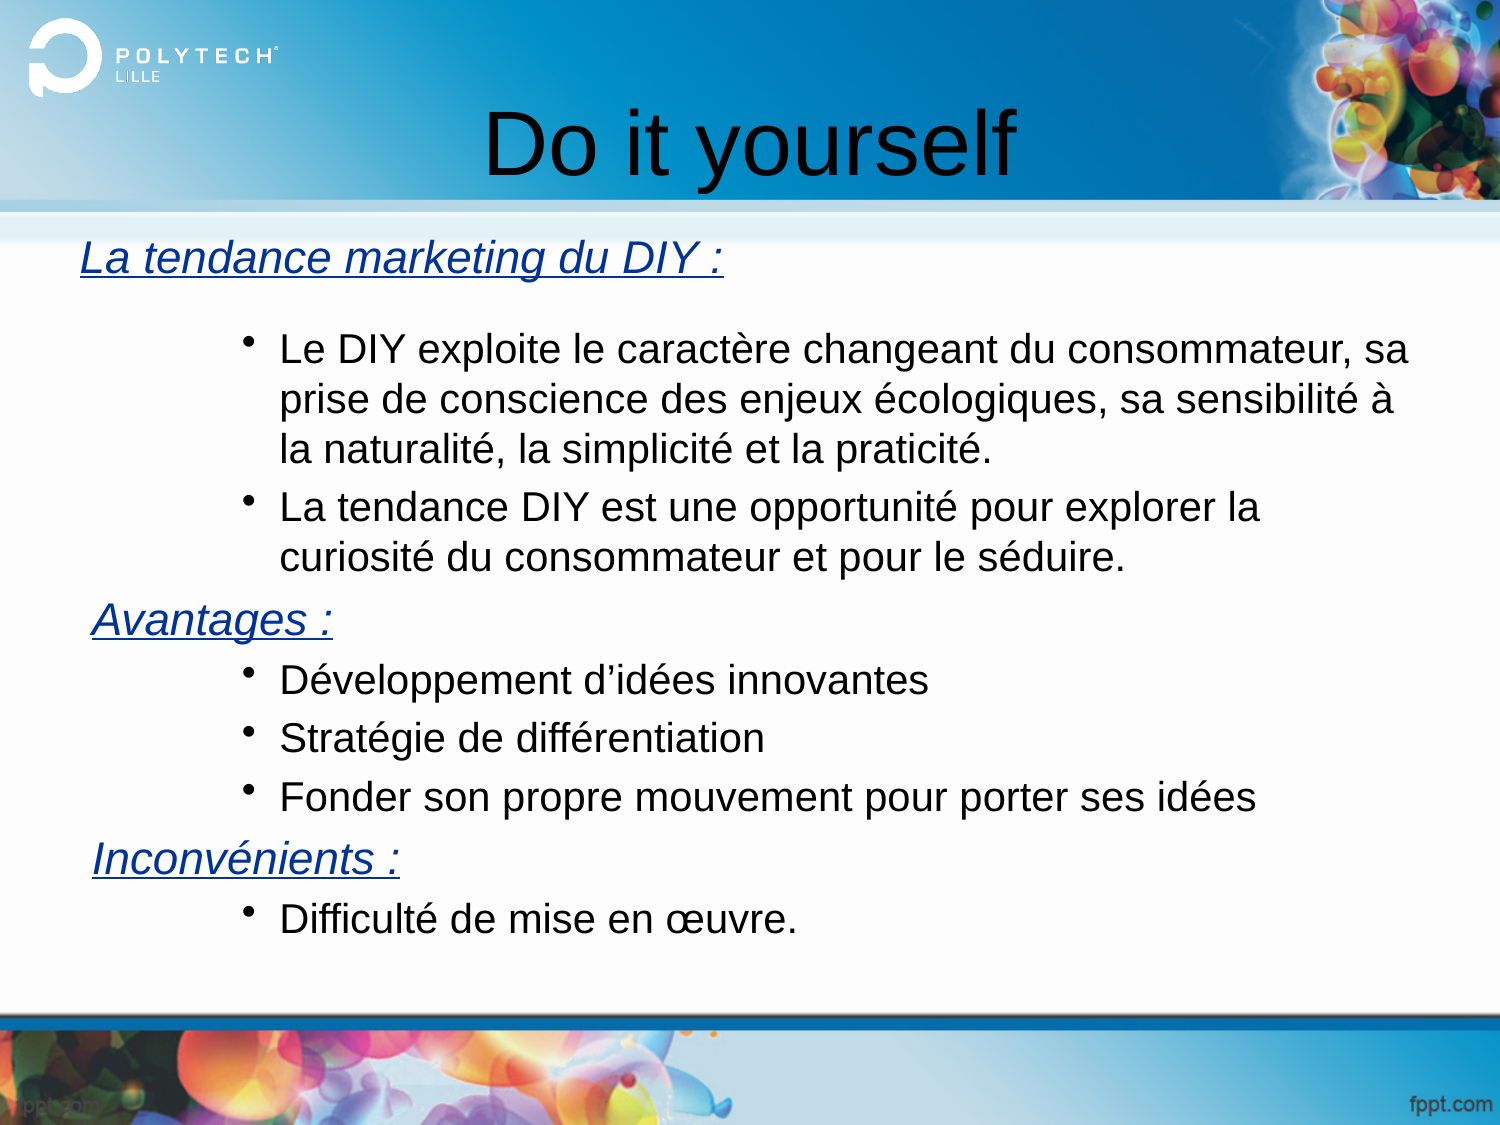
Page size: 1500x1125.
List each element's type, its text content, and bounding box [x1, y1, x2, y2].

text_box La tendance marketing du DIY : [64, 220, 999, 290]
title Do it yourself [74, 44, 1426, 233]
picture [0, 0, 1500, 1125]
list Le DIY exploite le caractère changeant du consommateur, sa prise de conscience des enjeux écologiques, sa sensibilité à la naturalité, la simplicité et la praticité. La tendance DIY est une opportunité pour explorer la curiosité du consommateur et pour le séduire. Avantages : Développement d’idées innovantes Stratégie de différentiation Fonder son propre mouvement pour porter ses idées Inconvénients : Difficulté de mise en œuvre. [76, 314, 1428, 1057]
